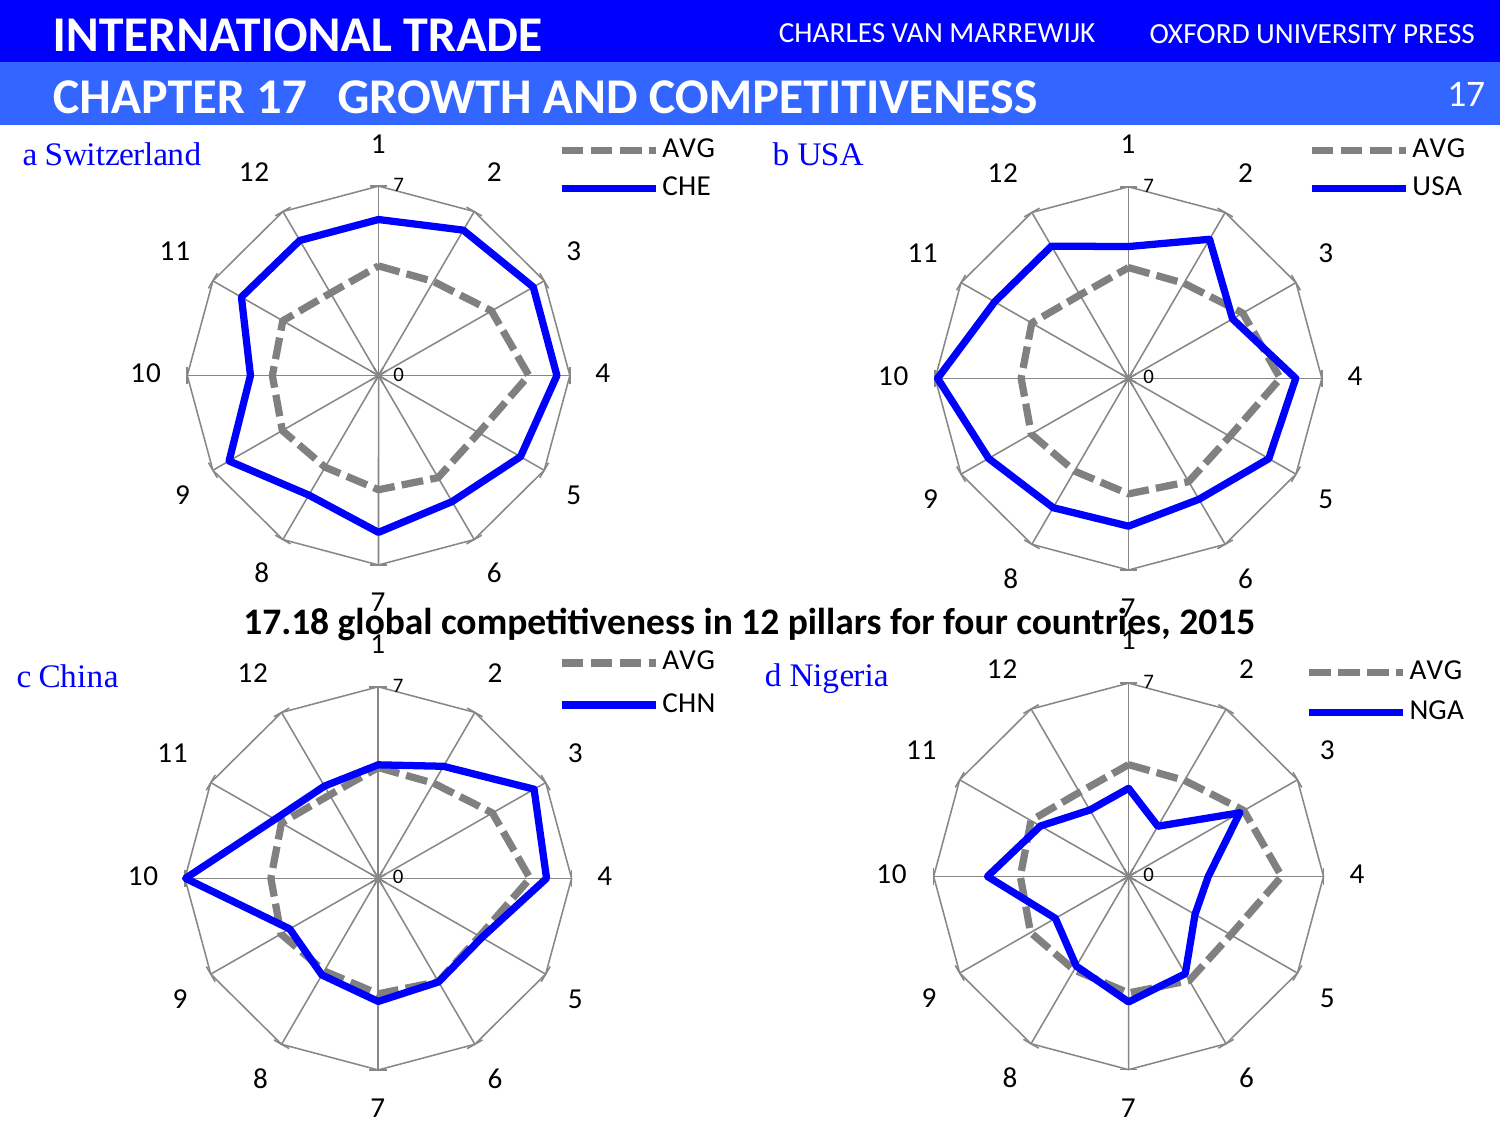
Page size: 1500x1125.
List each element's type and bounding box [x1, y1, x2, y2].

chart [0, 124, 1500, 1125]
